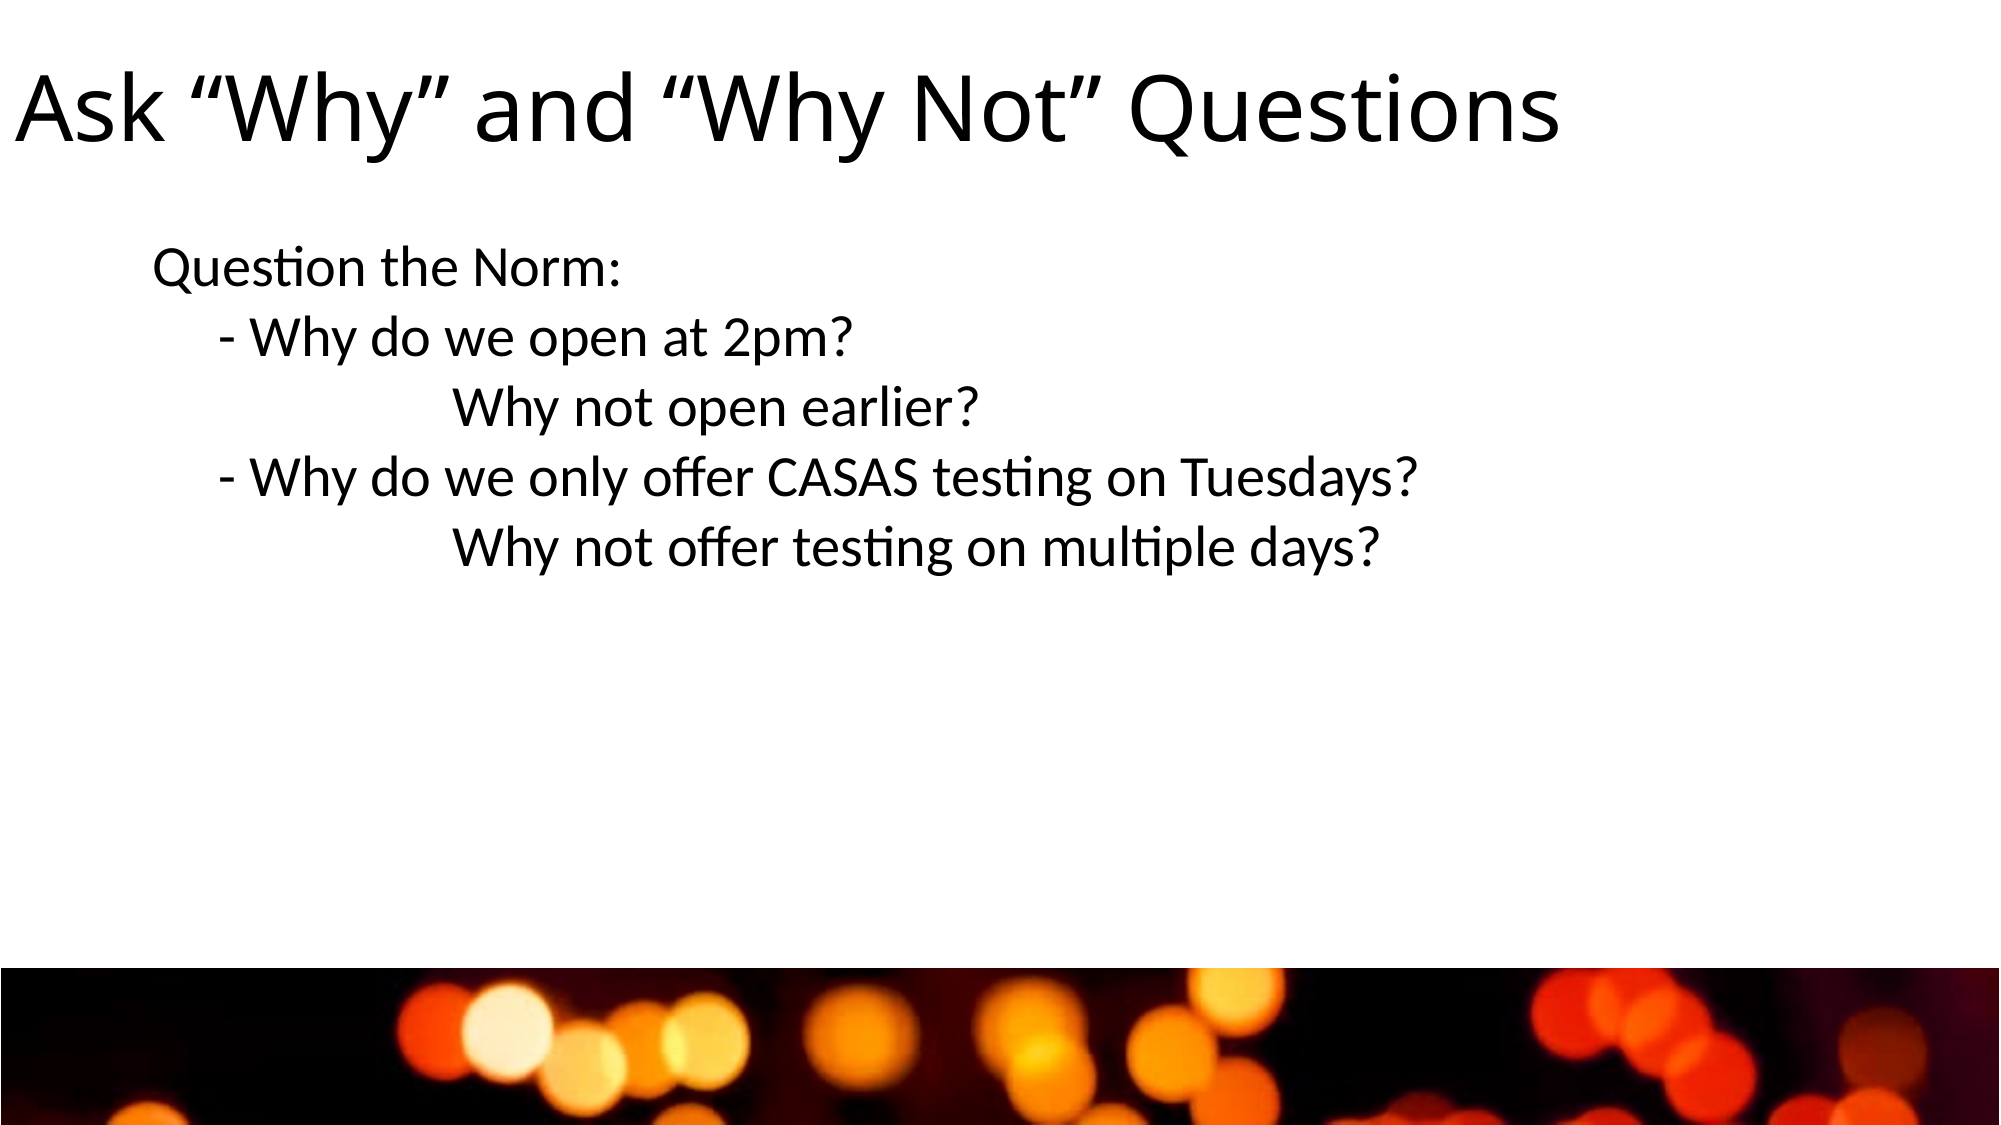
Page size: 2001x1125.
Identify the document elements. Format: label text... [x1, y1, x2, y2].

list Question the Norm: - Why do we open at 2pm? Why not open earlier? - Why do we only offer CASAS testing on Tuesdays? Why not offer testing on multiple days? [137, 220, 1863, 935]
picture [1, 968, 1999, 1125]
title Ask “Why” and “Why Not” Questions [0, 3, 1725, 221]
